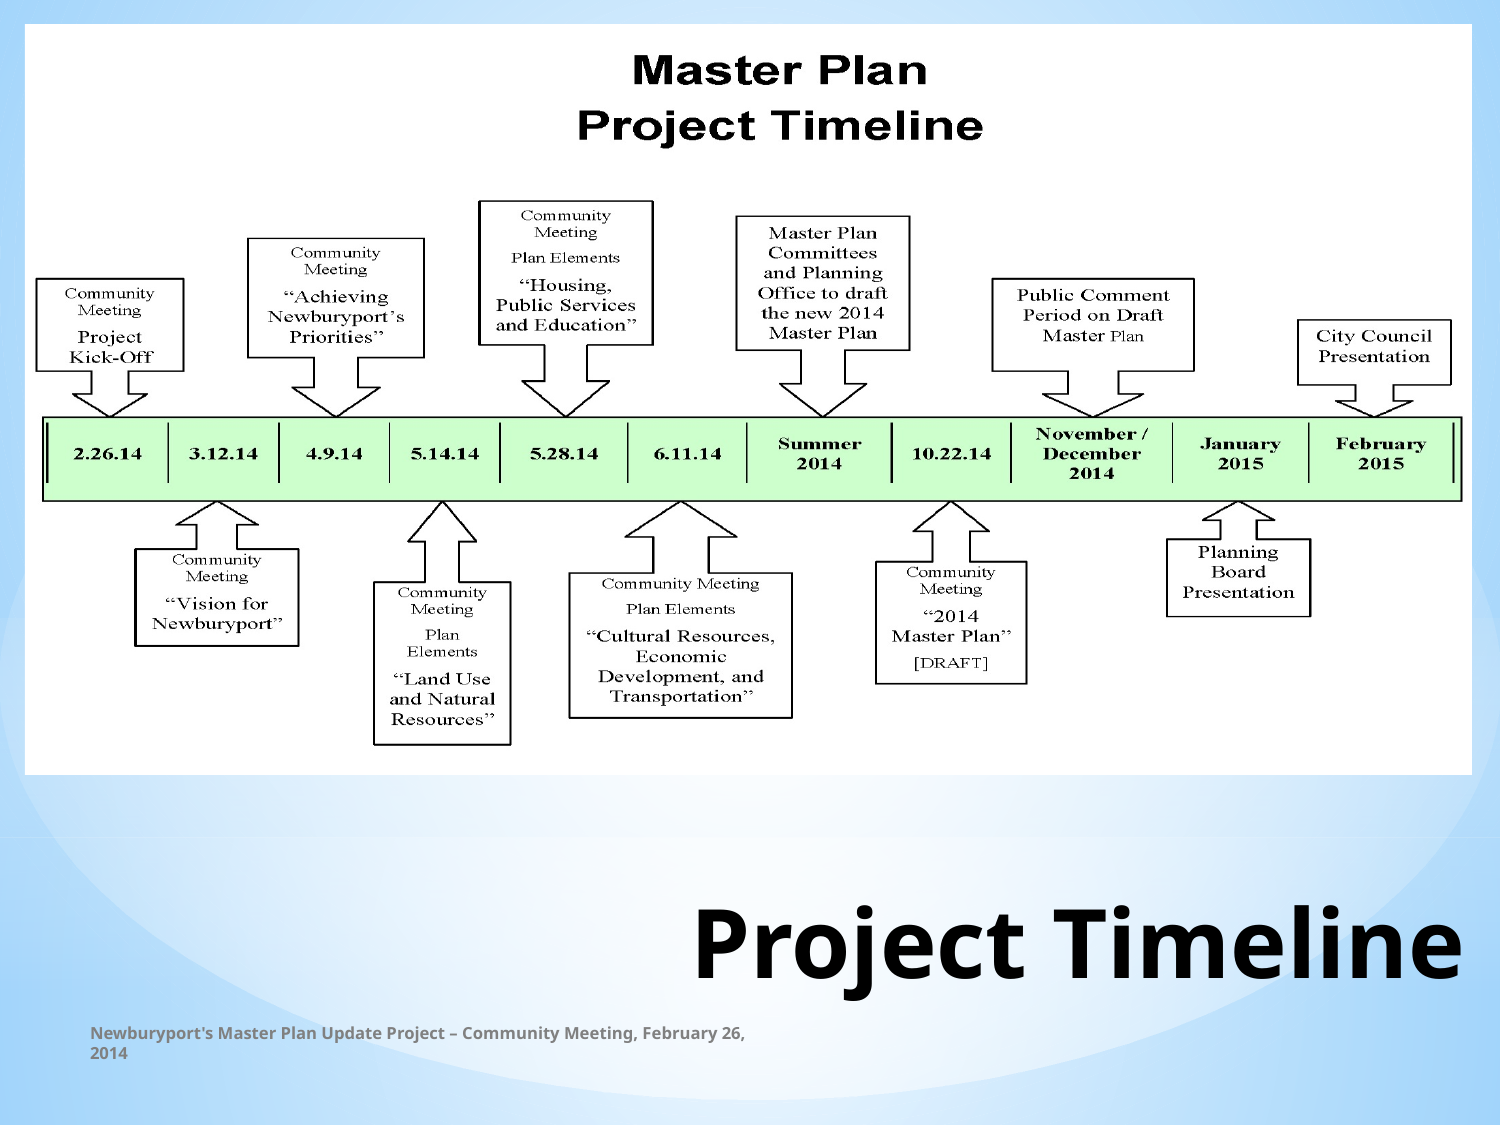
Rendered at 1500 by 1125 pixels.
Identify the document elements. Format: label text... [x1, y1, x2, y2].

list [24, 24, 1472, 776]
footer Newburyport's Master Plan Update Project – Community Meeting, February 26, 2014 [75, 1012, 788, 1073]
title Project Timeline [412, 875, 1481, 1063]
